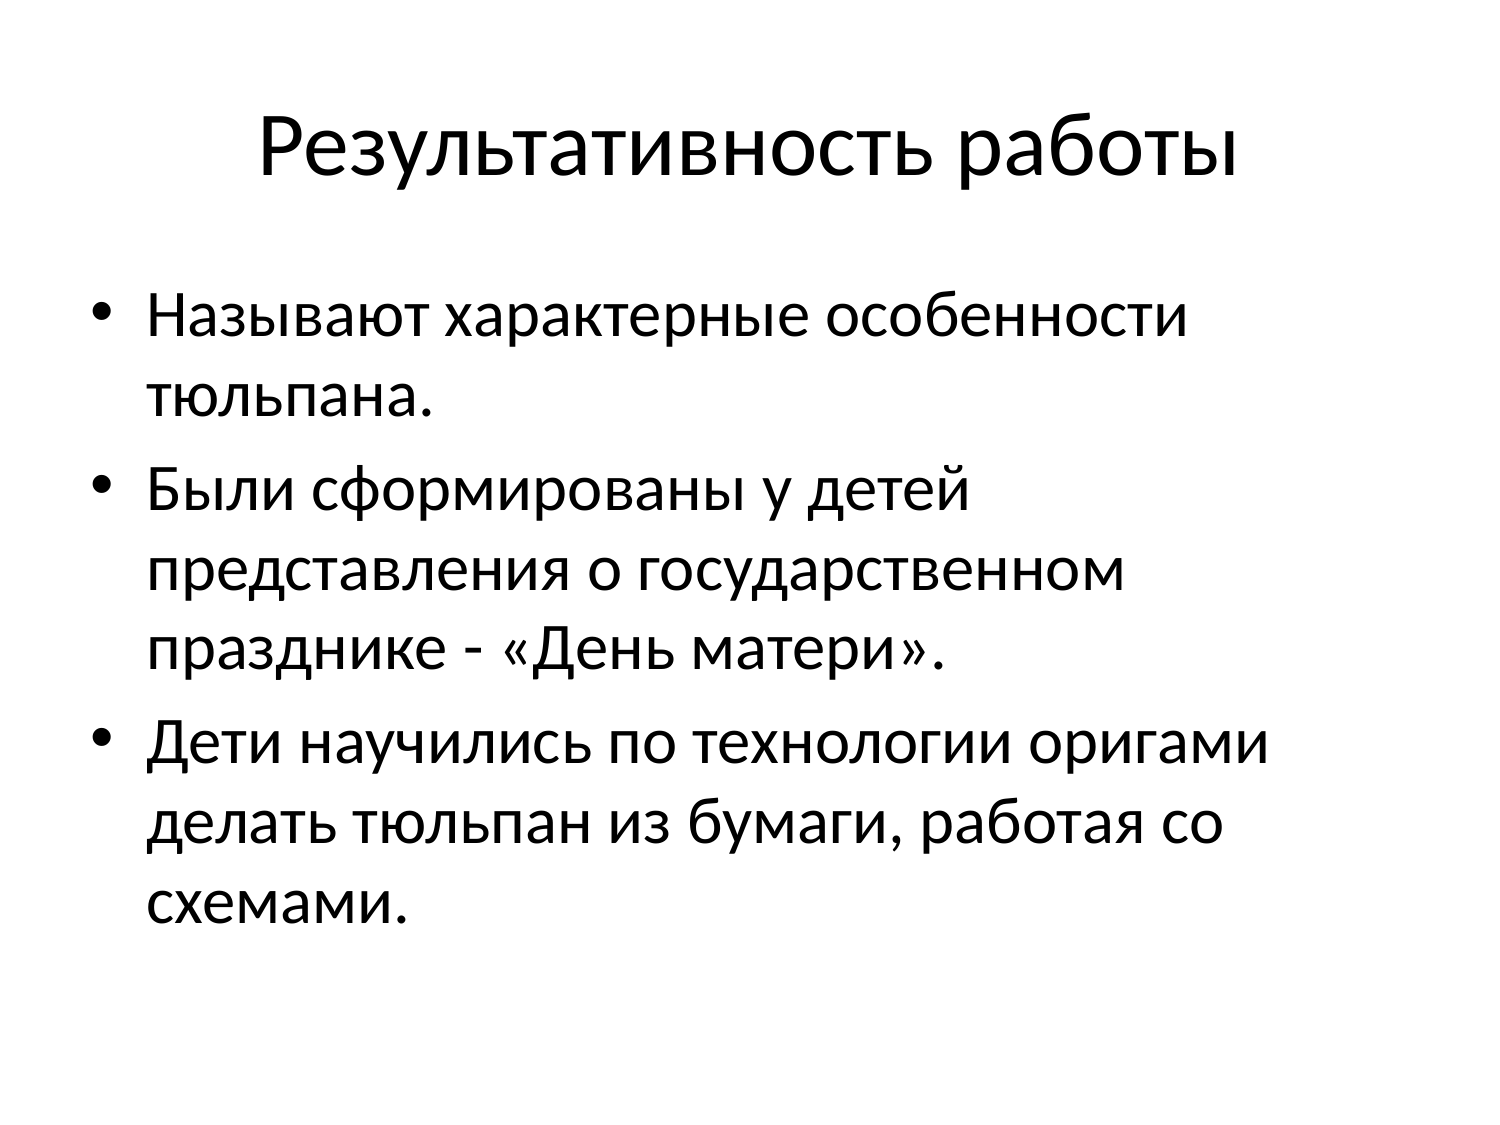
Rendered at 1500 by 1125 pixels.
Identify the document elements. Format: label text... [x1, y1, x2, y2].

title Результативность работы [75, 45, 1425, 233]
list Называют характерные особенности тюльпана. Были сформированы у детей представления о государственном празднике - «День матери». Дети научились по технологии оригами делать тюльпан из бумаги, работая со схемами. [75, 262, 1425, 1005]
